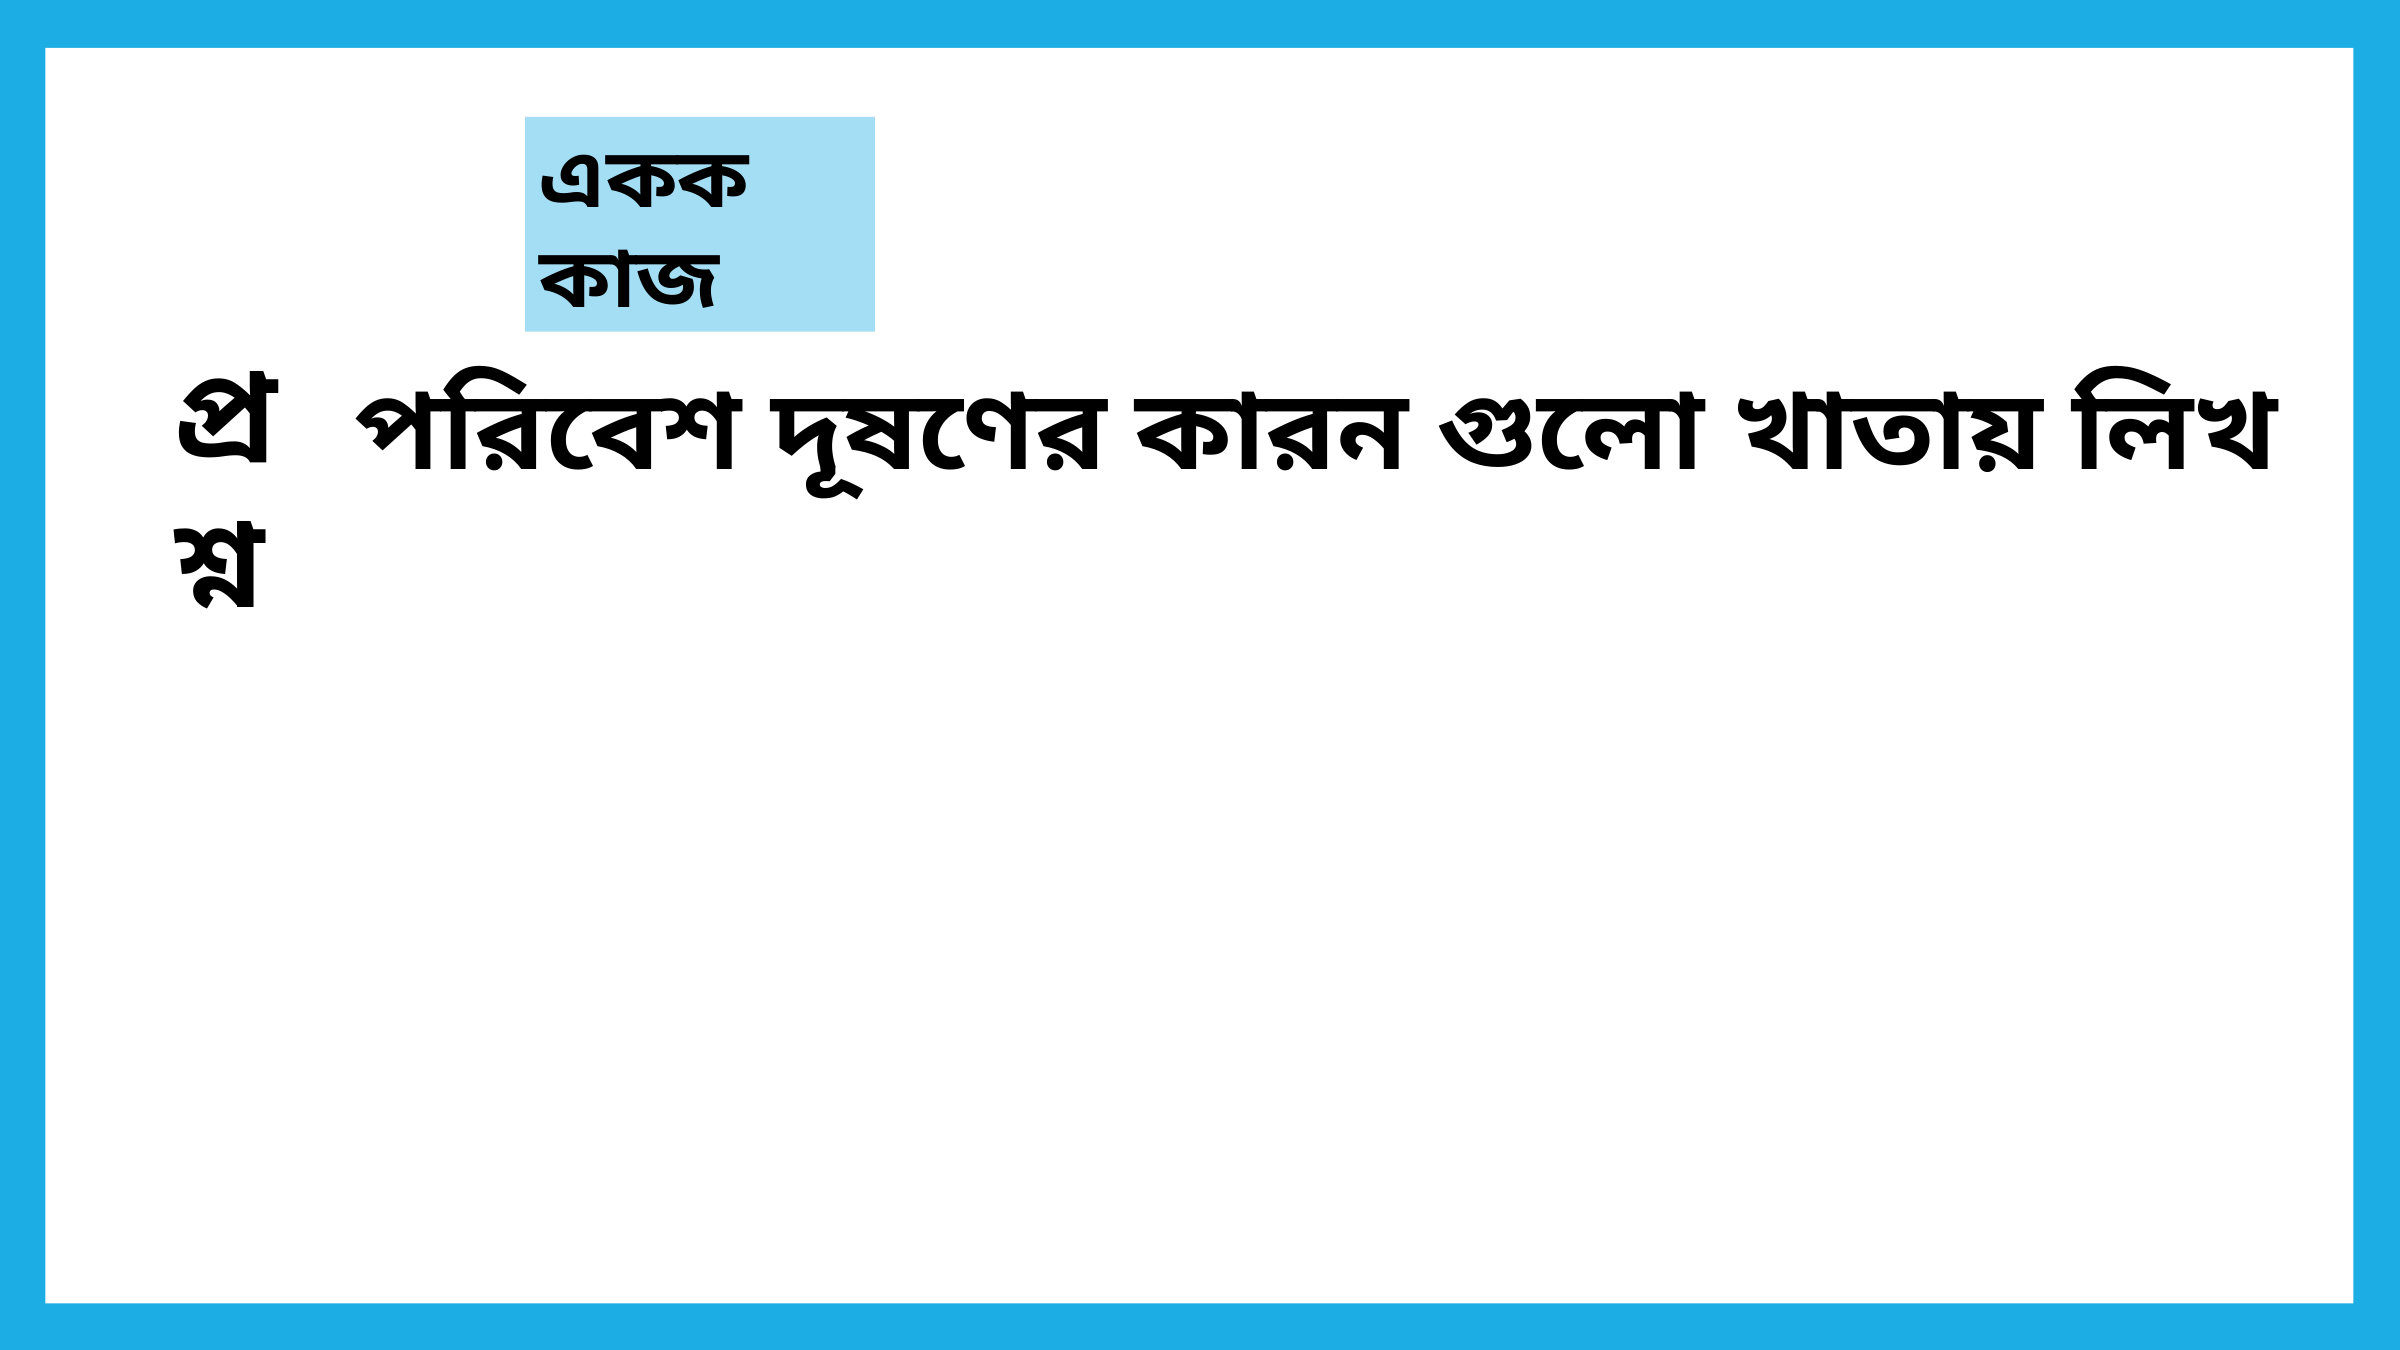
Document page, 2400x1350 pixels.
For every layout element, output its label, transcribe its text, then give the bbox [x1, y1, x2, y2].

text_box একক কাজ [525, 116, 875, 332]
text_box পরিবেশ দূষণের কারন গুলো খাতায় লিখ [374, 349, 2293, 500]
text_box প্রশ্ন [161, 324, 374, 640]
